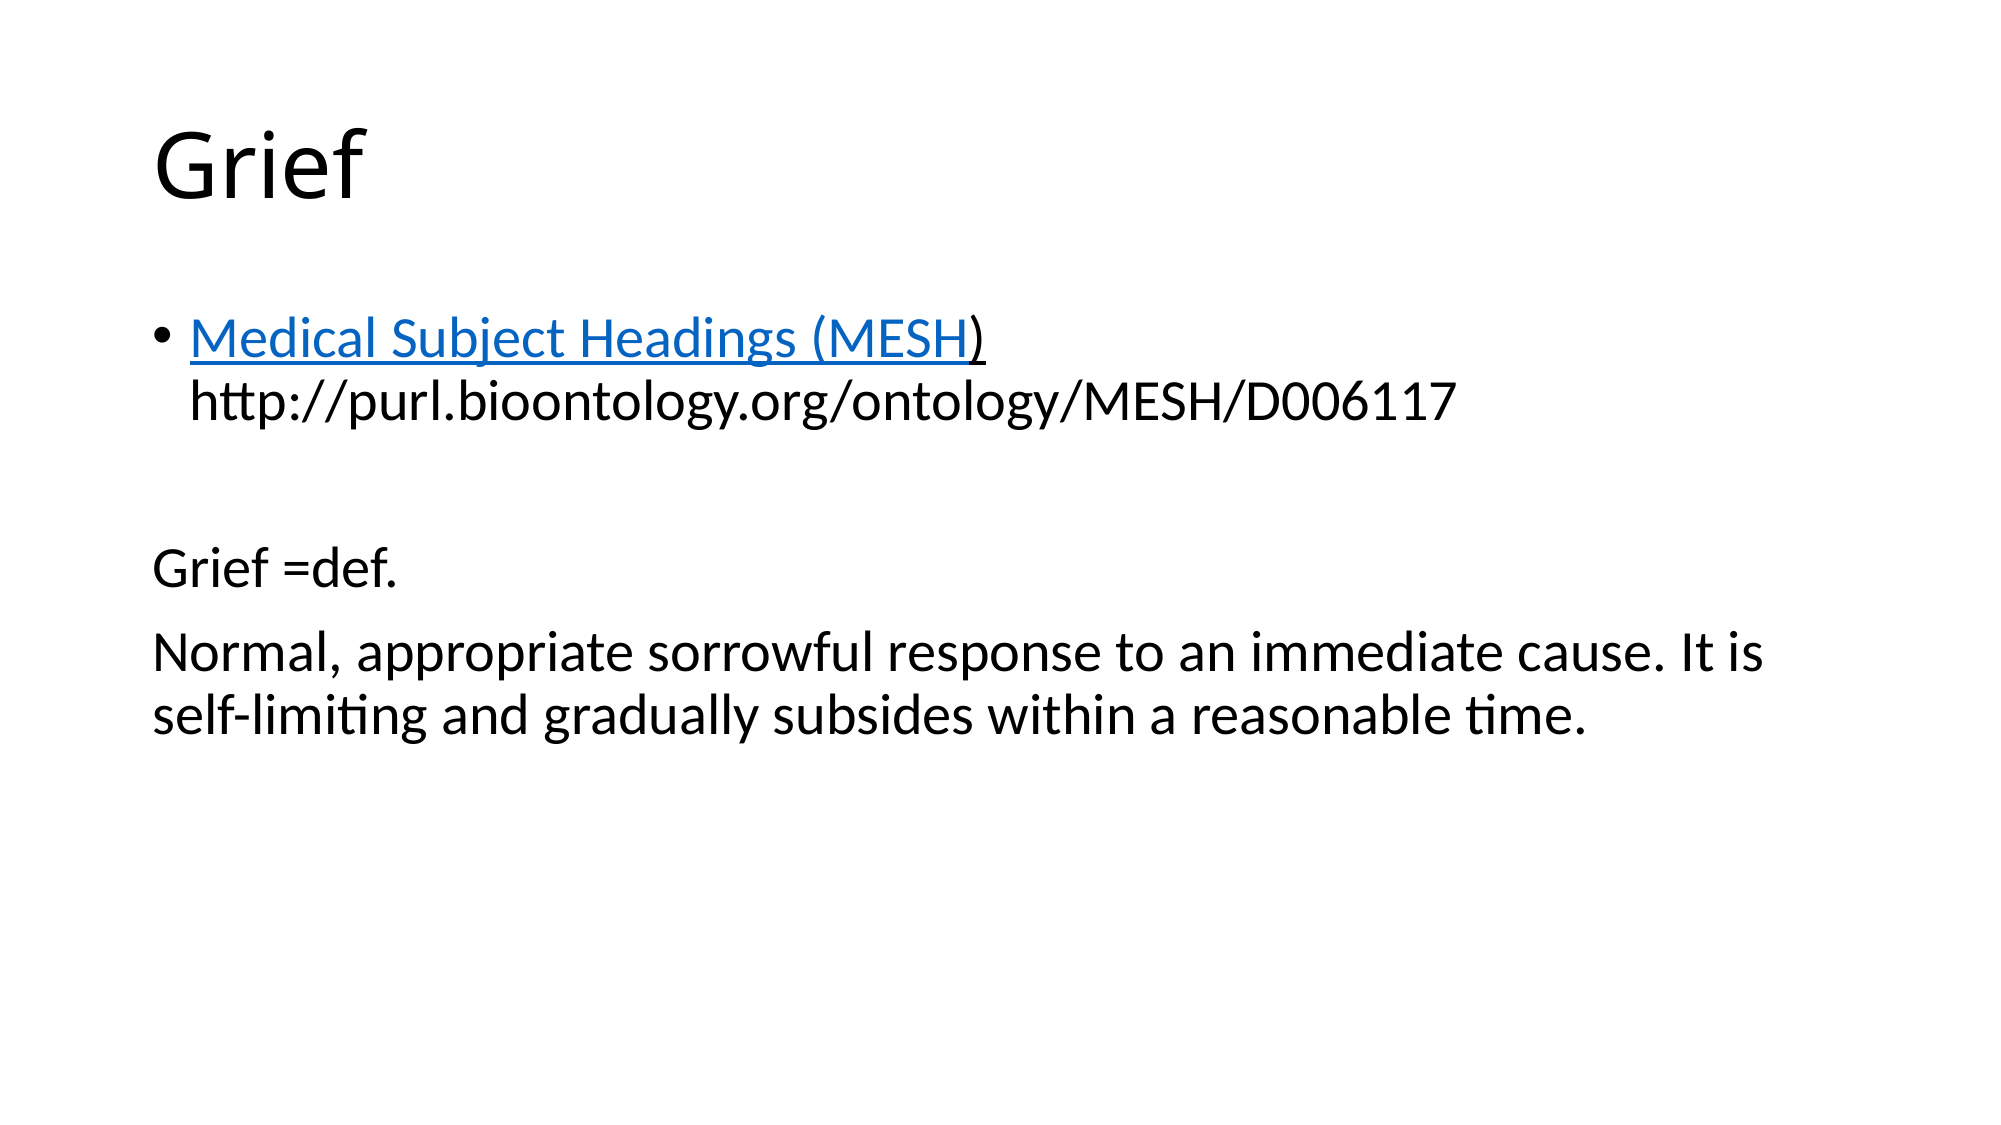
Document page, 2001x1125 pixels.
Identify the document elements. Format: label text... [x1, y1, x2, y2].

title Grief [137, 59, 1863, 278]
list Medical Subject Headings (MESH) http://purl.bioontology.org/ontology/MESH/D006117 Grief =def. Normal, appropriate sorrowful response to an immediate cause. It is self-limiting and gradually subsides within a reasonable time. [137, 299, 1863, 1014]
